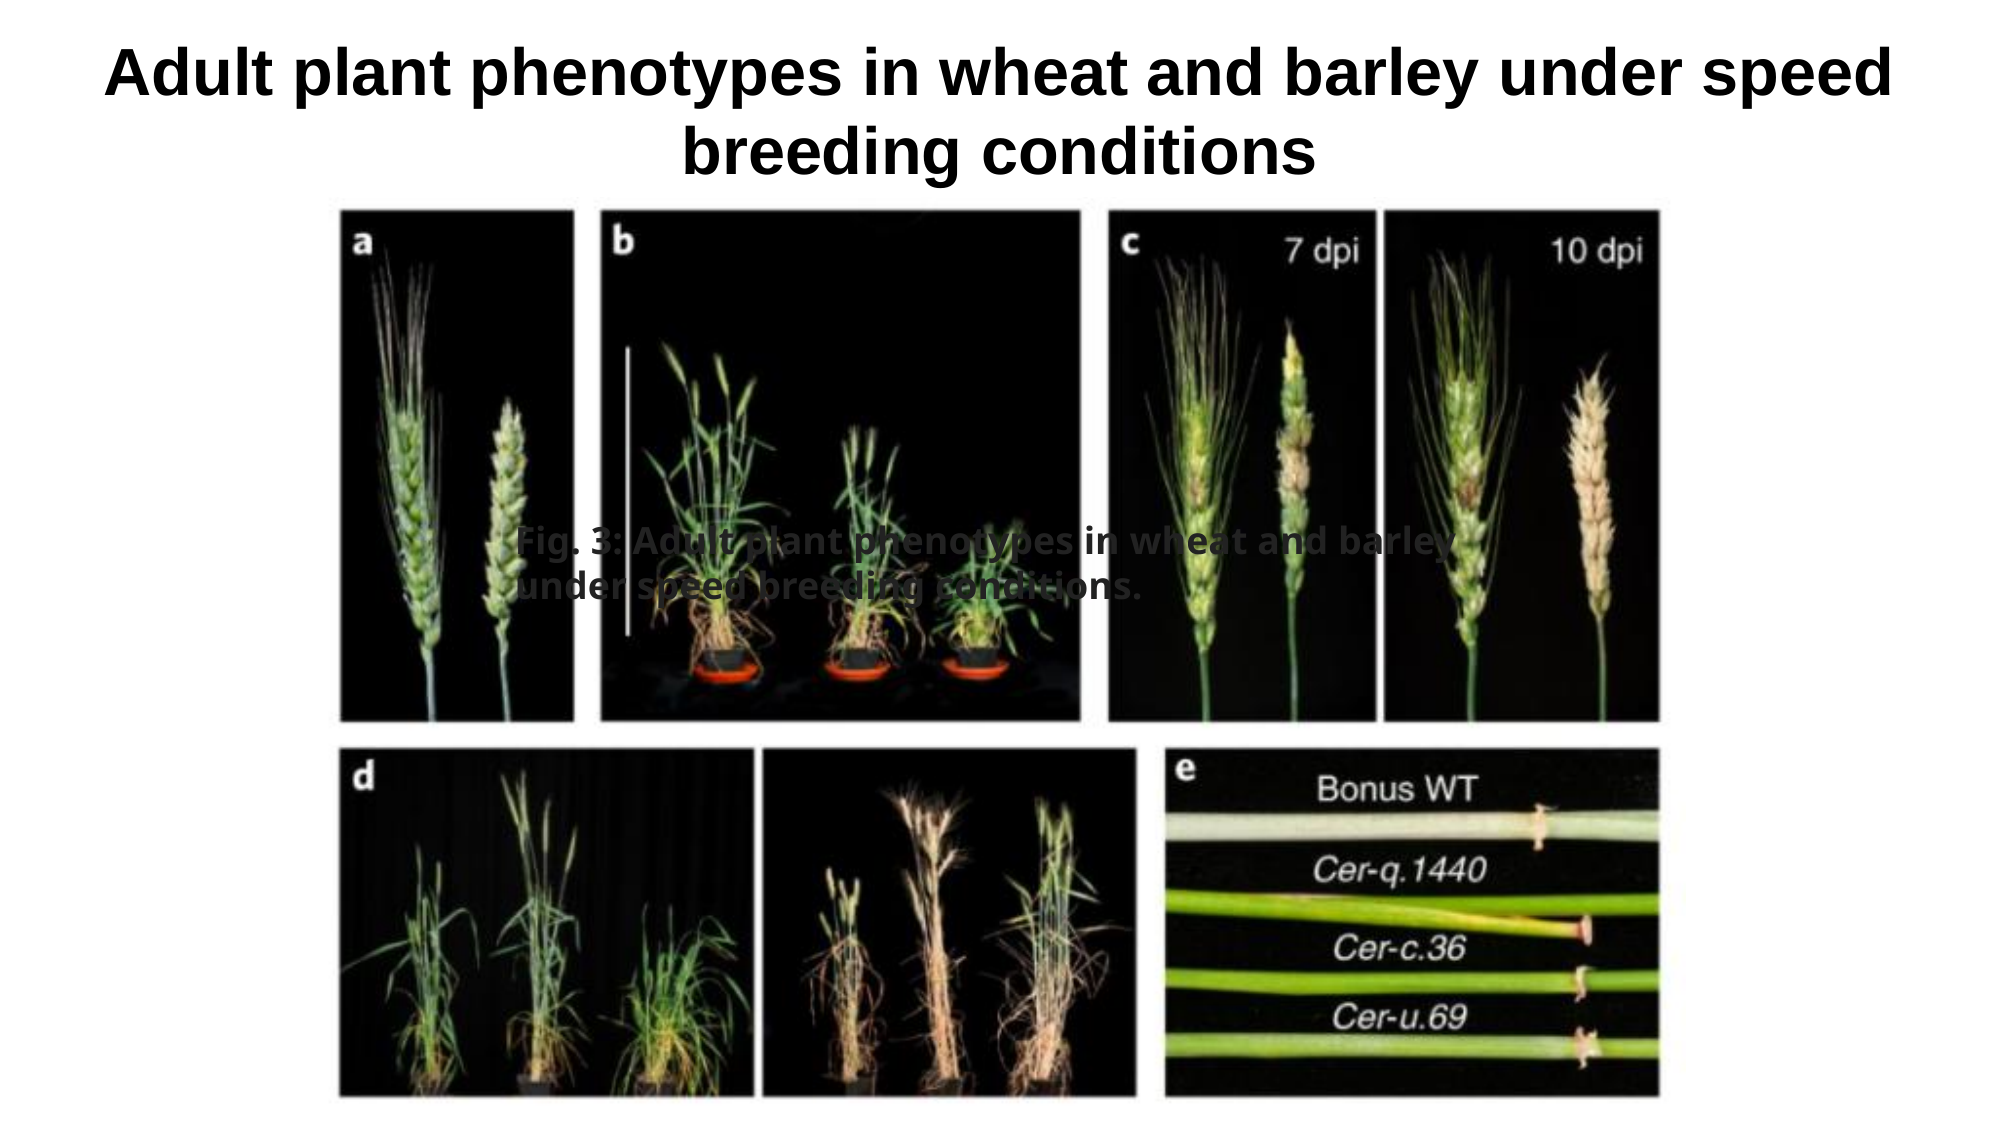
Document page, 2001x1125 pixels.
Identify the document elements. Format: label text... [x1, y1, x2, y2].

picture [313, 197, 1686, 1125]
text_box Adult plant phenotypes in wheat and barley under speed breeding conditions [24, 21, 1975, 196]
